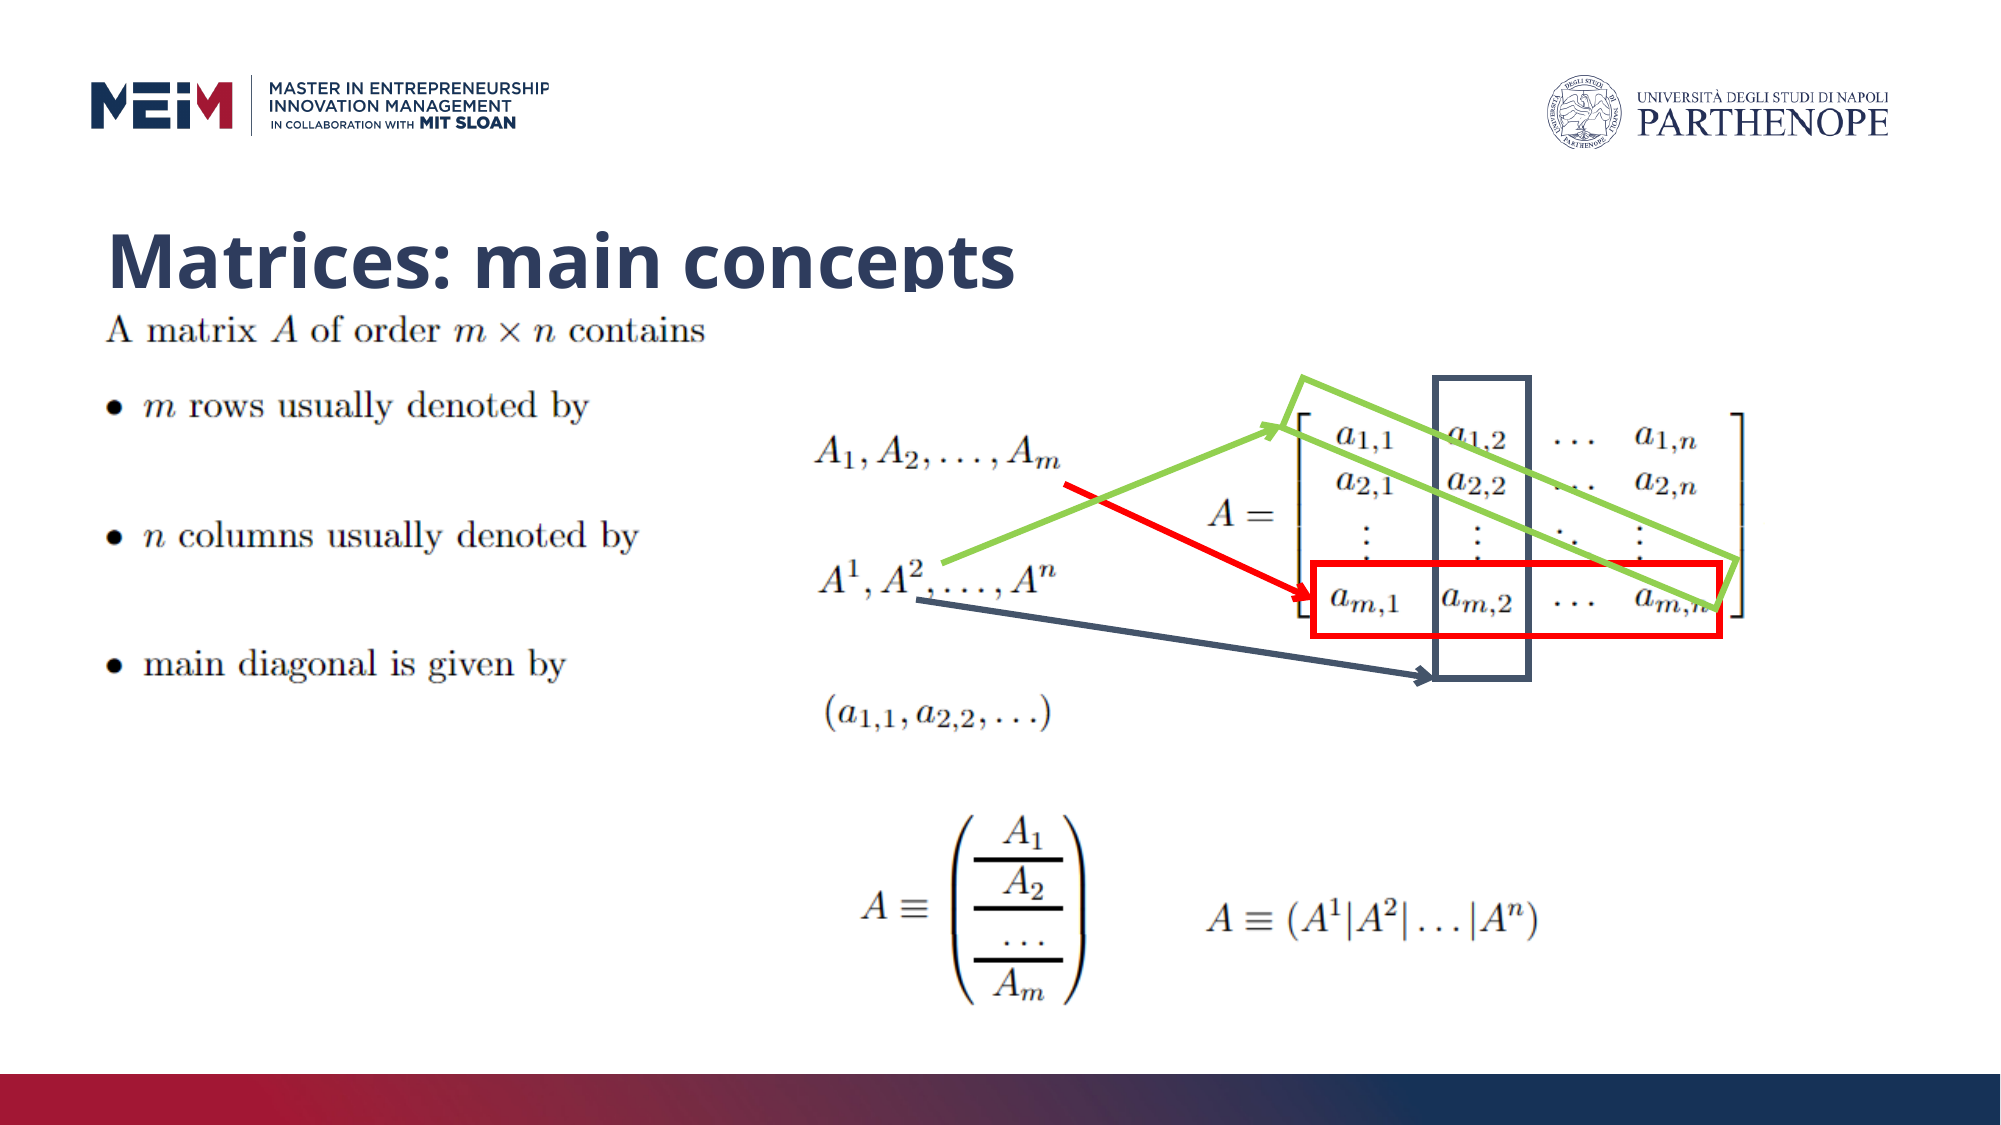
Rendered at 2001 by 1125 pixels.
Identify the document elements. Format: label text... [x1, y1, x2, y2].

picture [91, 292, 1090, 754]
picture [1180, 873, 1582, 985]
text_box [1064, 483, 1314, 599]
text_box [916, 599, 1436, 679]
text_box [1435, 377, 1529, 391]
title Matrices: main concepts [91, 216, 1542, 293]
text_box [1296, 376, 1337, 391]
picture [1180, 391, 1765, 636]
picture [855, 787, 1090, 1021]
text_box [941, 424, 1283, 564]
text_box [1436, 637, 1529, 679]
picture [0, 1074, 2001, 1125]
